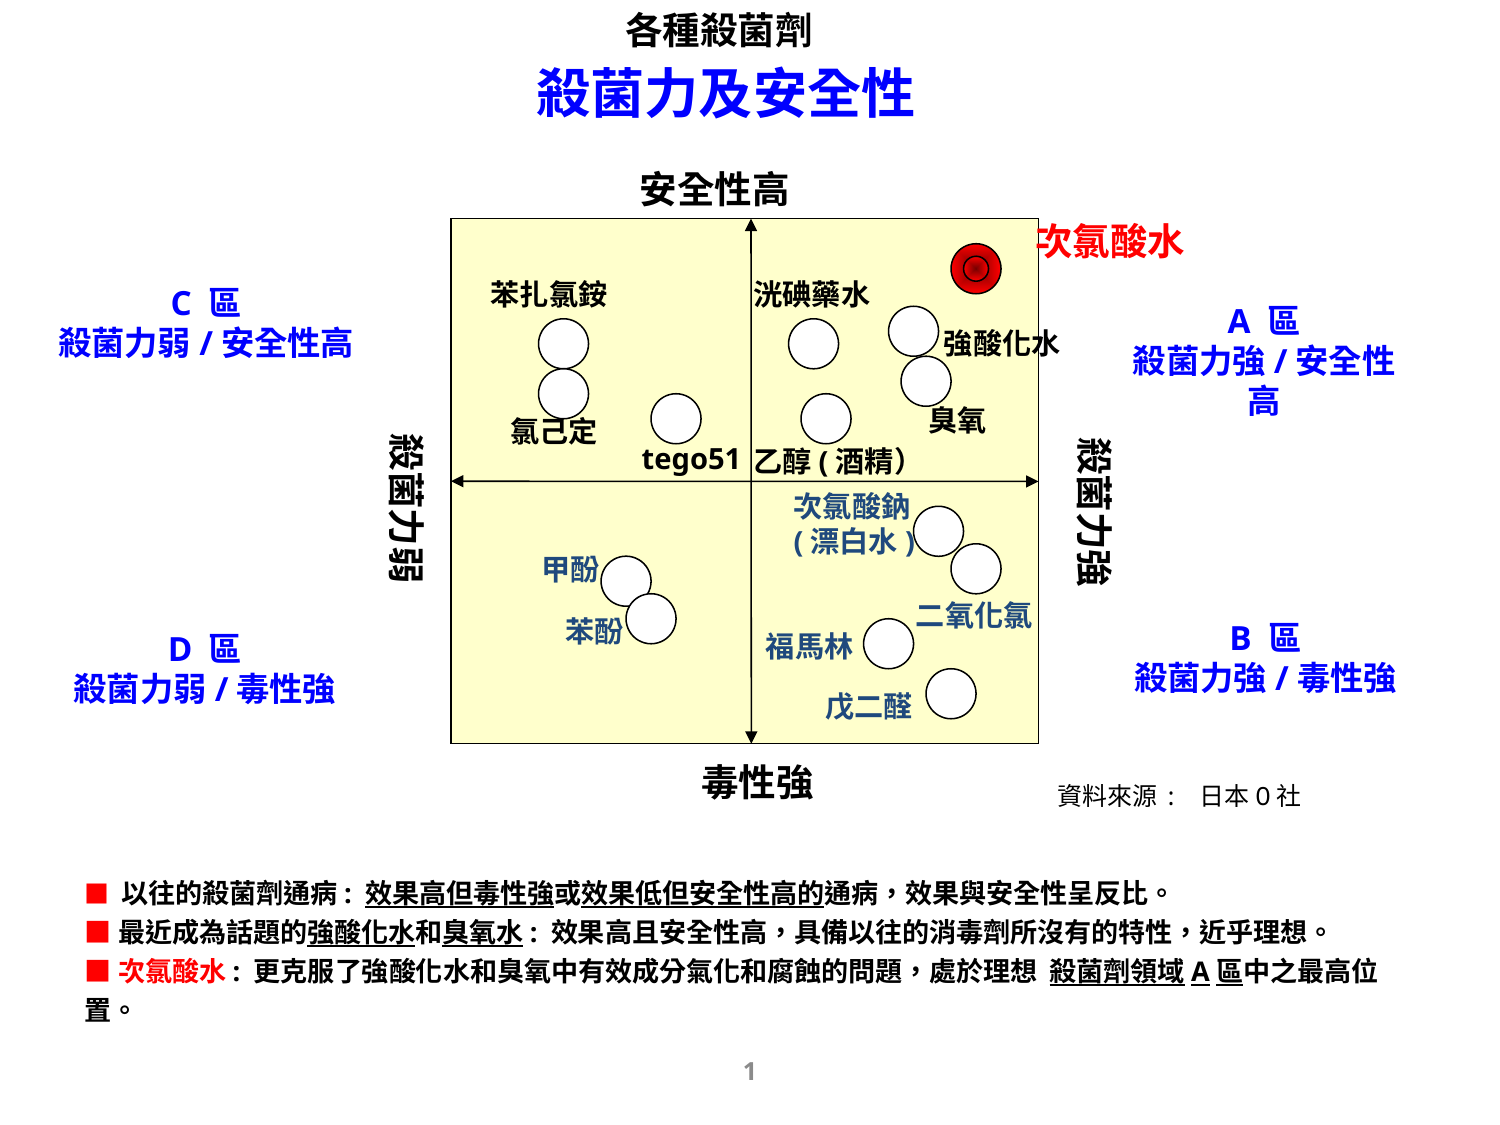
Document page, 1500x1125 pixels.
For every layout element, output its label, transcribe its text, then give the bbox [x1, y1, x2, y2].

text_box 殺菌力及安全性 [140, 70, 1312, 131]
text_box D 區 殺菌力弱/毒性強 [46, 621, 356, 716]
text_box A 區 殺菌力強/安全性高 [1205, 292, 1427, 428]
text_box C 區 殺菌力弱/安全性高 [37, 274, 356, 370]
text_box B 區 殺菌力強/毒性強 [1205, 609, 1430, 704]
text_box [361, 210, 1202, 812]
text_box 各種殺菌劑 [610, 0, 828, 60]
text_box ■ 以往的殺菌劑通病: 效果高但毒性強或效果低但安全性高的通病，效果與安全性呈反比。 ■ 最近成為話題的強酸化水和臭氧水: 效果高且安全性高，具備以往的消毒劑所沒有的特性，近乎理想。 ■ 次氯酸水: 更克服了強酸化水和臭氧中有效成分氣化和腐蝕的問題，處於理想 殺菌劑領域A區中之最高位置。 [70, 862, 1407, 1034]
text_box 安全性高 [625, 158, 805, 209]
text_box 資料來源: 日本O社 [1203, 773, 1407, 819]
footer 1 [512, 1042, 988, 1103]
